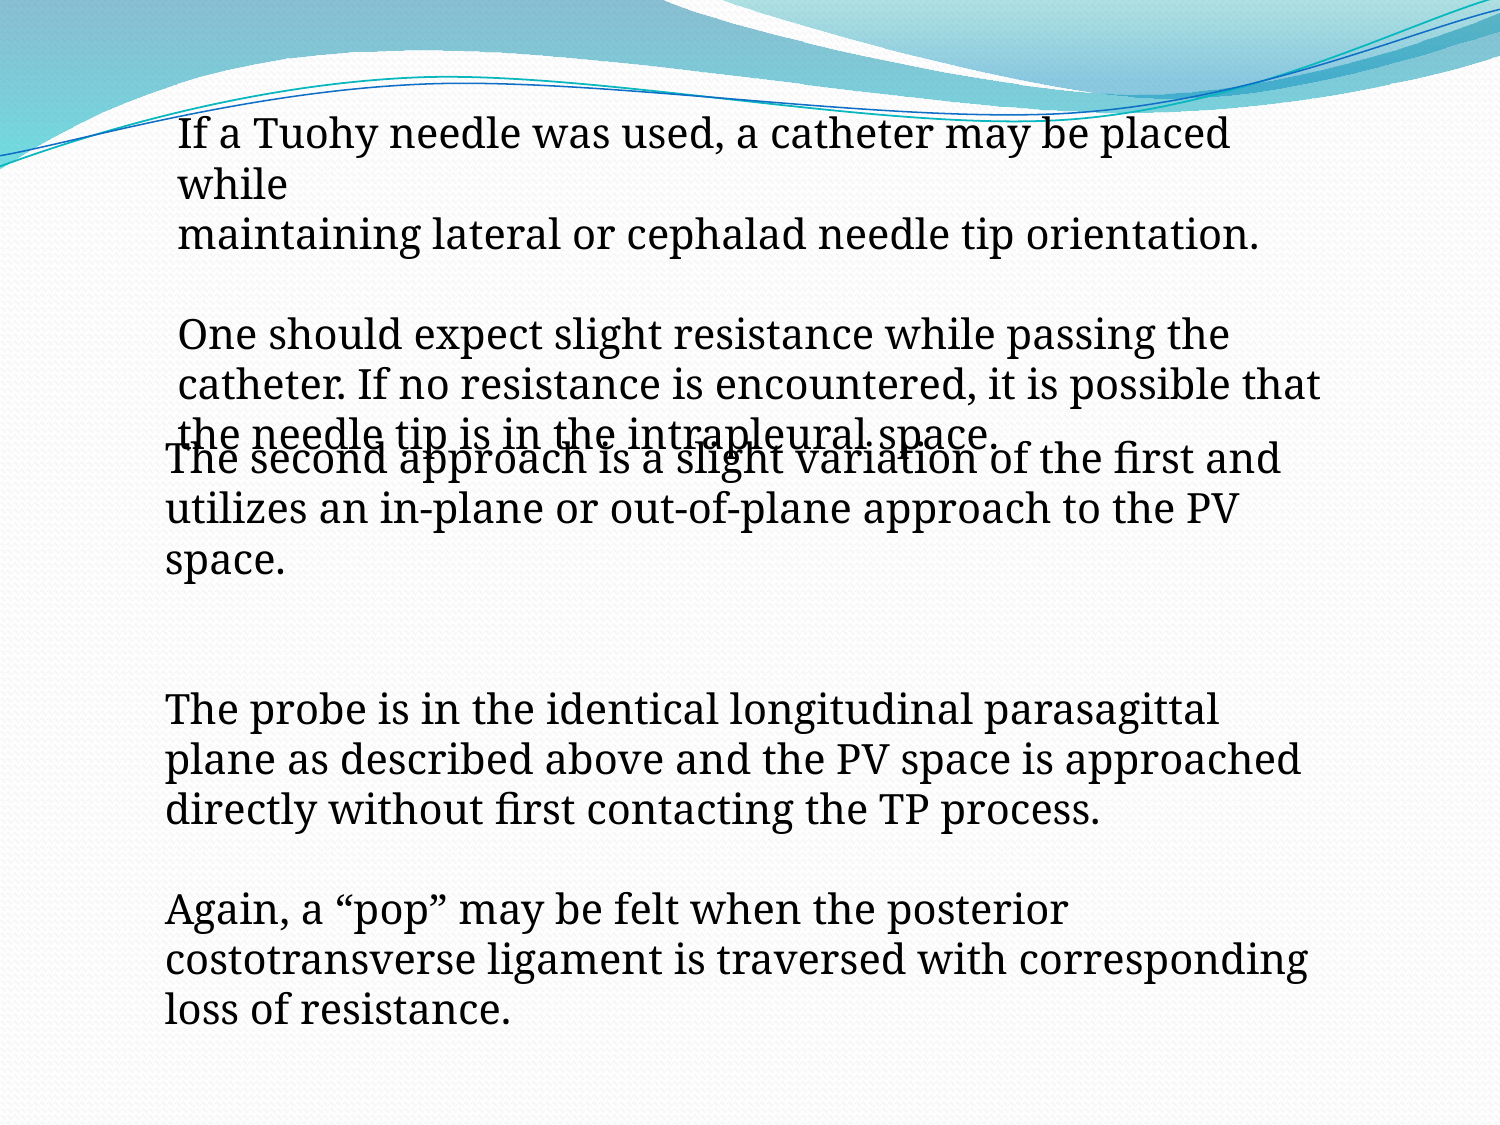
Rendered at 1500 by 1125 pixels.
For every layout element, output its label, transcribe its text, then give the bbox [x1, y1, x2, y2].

text_box The second approach is a slight variation of the first and utilizes an in-plane or out-of-plane approach to the PV space. The probe is in the identical longitudinal parasagittal plane as described above and the PV space is approached directly without first contacting the TP process. Again, a “pop” may be felt when the posterior costotransverse ligament is traversed with corresponding loss of resistance. [149, 424, 1350, 1085]
text_box If a Tuohy needle was used, a catheter may be placed while maintaining lateral or cephalad needle tip orientation. One should expect slight resistance while passing the catheter. If no resistance is encountered, it is possible that the needle tip is in the intrapleural space. [162, 99, 1350, 424]
